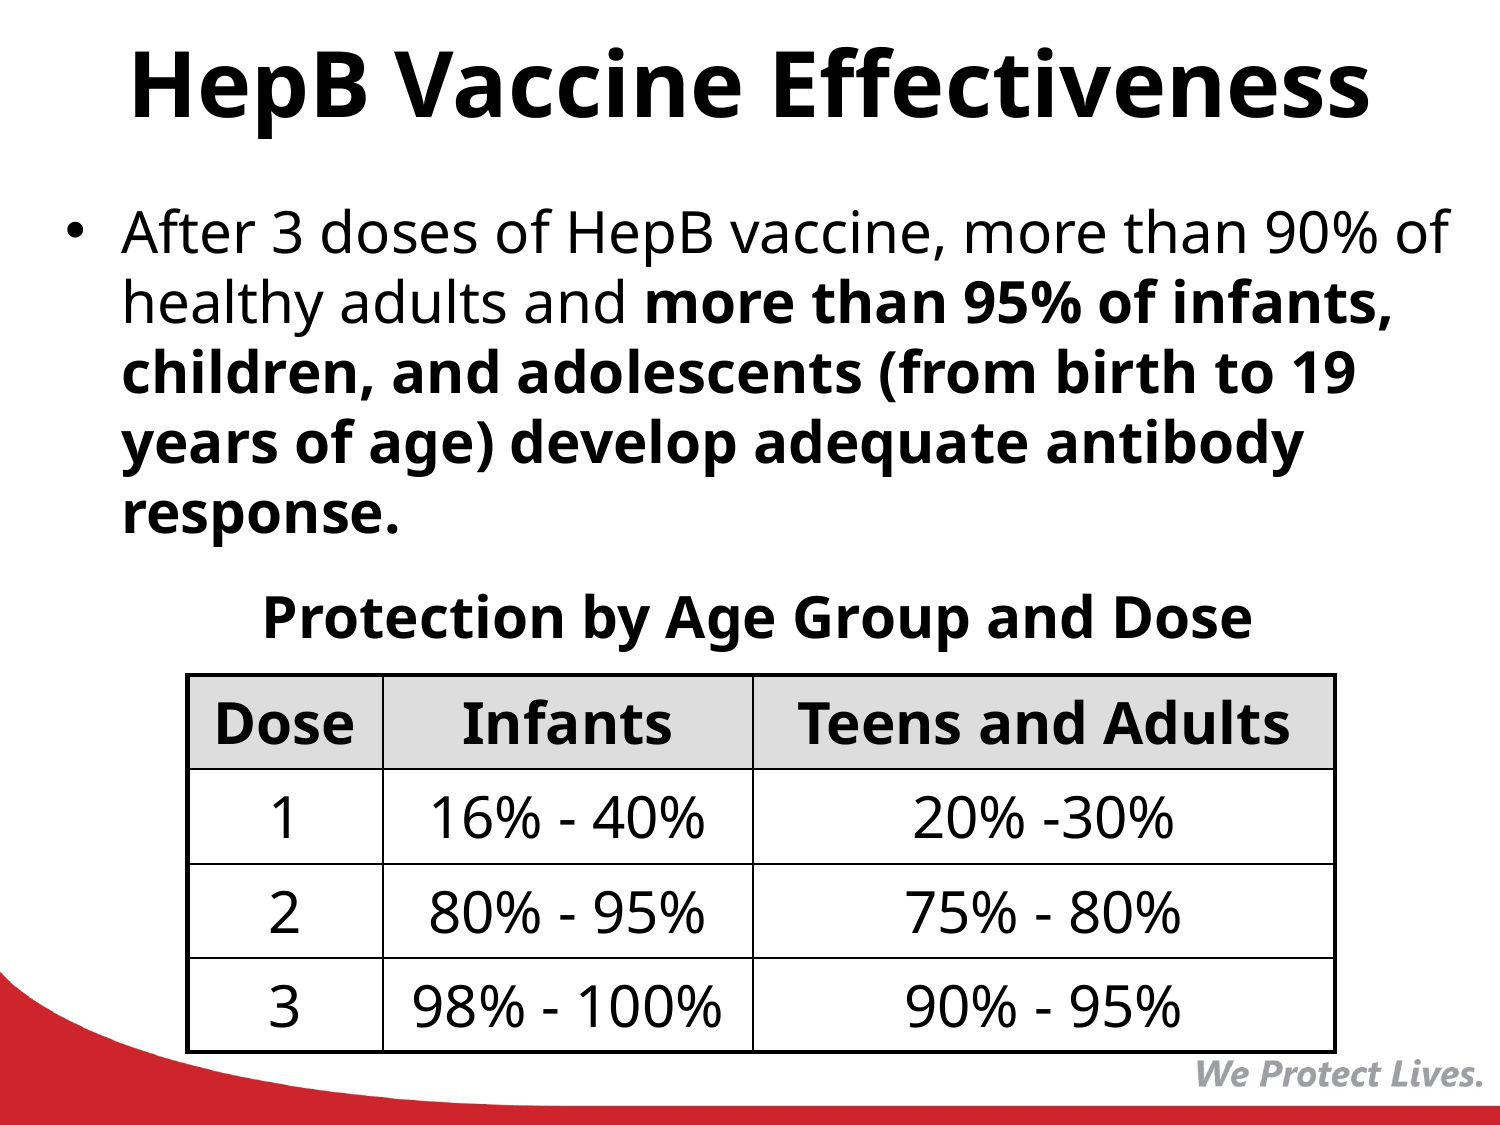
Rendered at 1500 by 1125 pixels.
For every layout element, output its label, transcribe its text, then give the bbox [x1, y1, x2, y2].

table_header Teens and Adults [754, 677, 1333, 768]
table_cell 16% - 40% [384, 770, 752, 863]
table_cell 20% -30% [754, 770, 1333, 863]
table_cell 75% - 80% [754, 865, 1333, 957]
table_cell 80% - 95% [384, 865, 752, 957]
list After 3 doses of HepB vaccine, more than 90% of healthy adults and more than 95% of infants, children, and adolescents (from birth to 19 years of age) develop adequate antibody response. Protection by Age Group and Dose [50, 187, 1467, 930]
table_cell 3 [190, 959, 382, 1050]
table_cell 2 [190, 865, 382, 957]
table_header Infants [384, 677, 752, 768]
picture [0, 163, 1500, 1125]
table_header Dose [190, 677, 382, 768]
table_cell 90% - 95% [754, 959, 1333, 1050]
table_cell 1 [190, 770, 382, 863]
title HepB Vaccine Effectiveness [0, 0, 1500, 163]
table_cell 98% - 100% [384, 959, 752, 1050]
